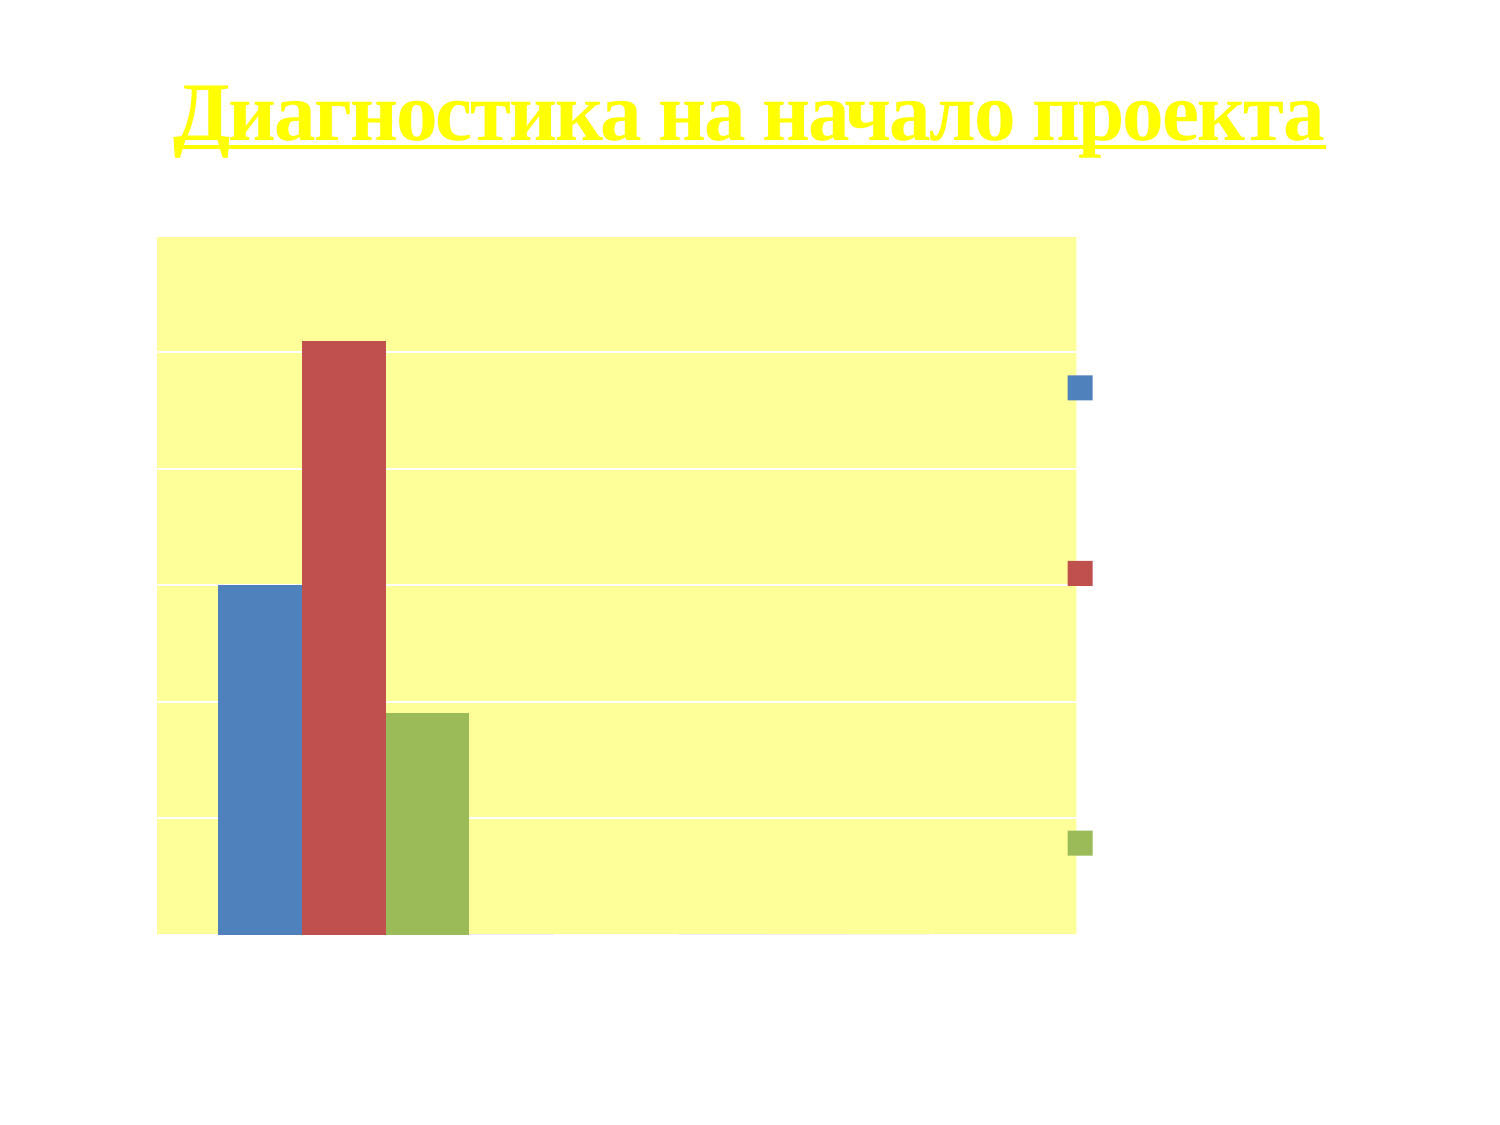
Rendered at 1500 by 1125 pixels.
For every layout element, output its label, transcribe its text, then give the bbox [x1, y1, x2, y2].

title Диагностика на начало проекта [74, 24, 1425, 165]
chart [83, 212, 1429, 1006]
